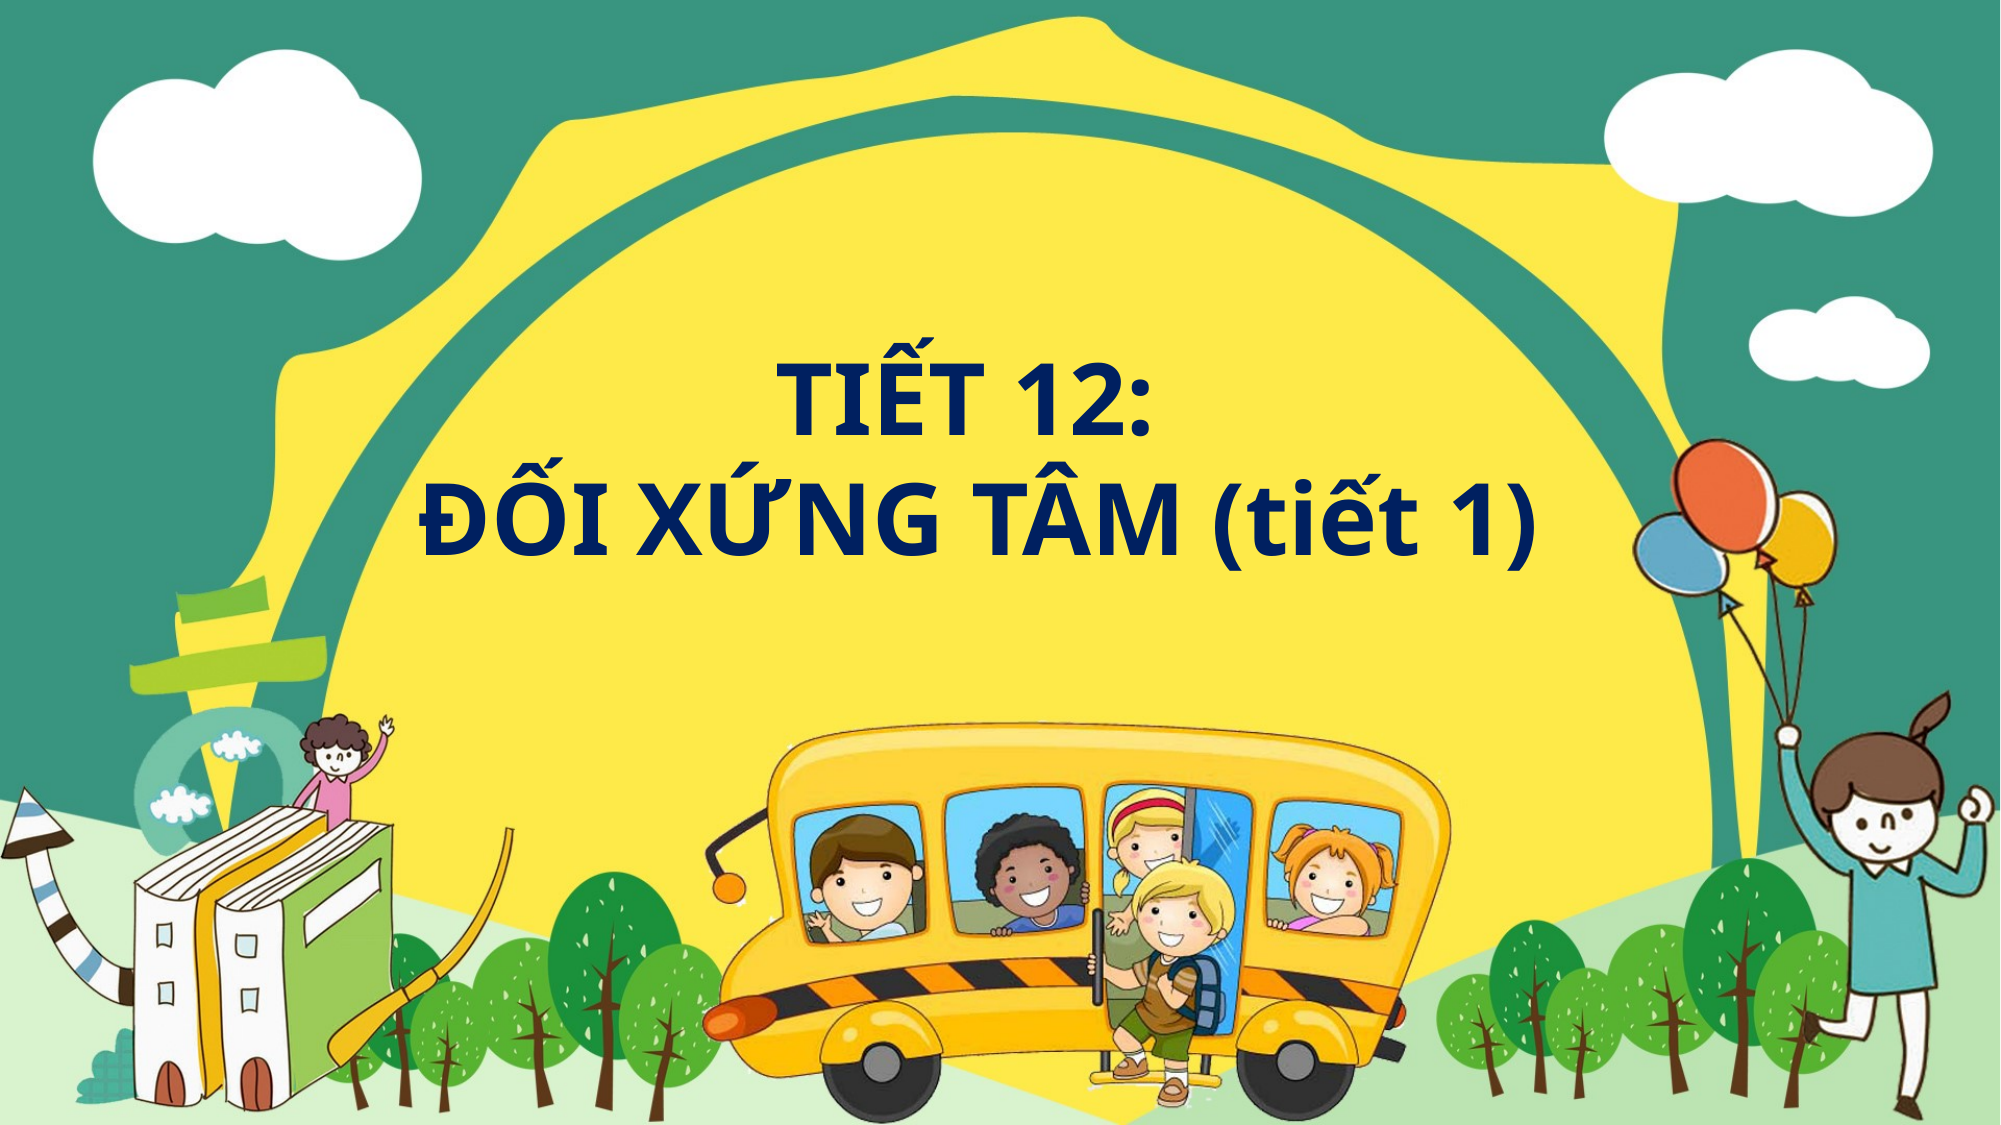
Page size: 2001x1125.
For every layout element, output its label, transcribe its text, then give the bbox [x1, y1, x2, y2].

title TIẾT 12: ĐỐI XỨNG TÂM (tiết 1) [78, 361, 1879, 550]
picture [0, 0, 2001, 1125]
